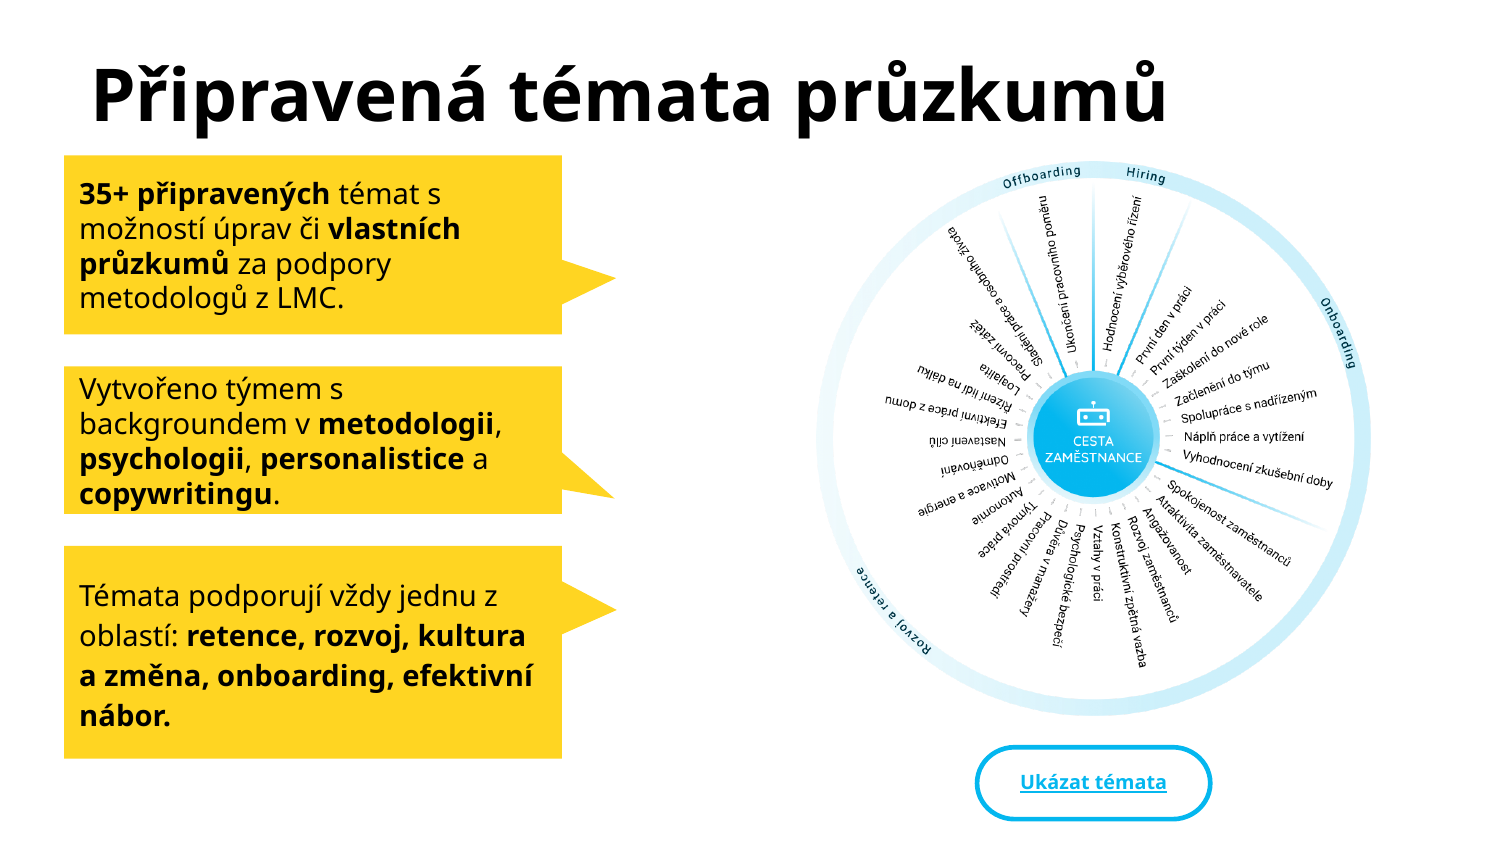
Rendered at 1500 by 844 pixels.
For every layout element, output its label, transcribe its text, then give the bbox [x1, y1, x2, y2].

text_box Vytvořeno týmem s backgroundem v metodologii, psychologii, personalistice a copywritingu. [64, 366, 615, 514]
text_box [847, 746, 1340, 820]
text_box Témata podporují vždy jednu z oblastí: retence, rozvoj, kultura a změna, onboarding, efektivní nábor. [64, 545, 617, 759]
picture [816, 161, 1371, 716]
text_box 35+ připravených témat s možností úprav či vlastních průzkumů za podpory metodologů z LMC. [64, 155, 617, 335]
title Připravená témata průzkumů [75, 33, 1425, 175]
